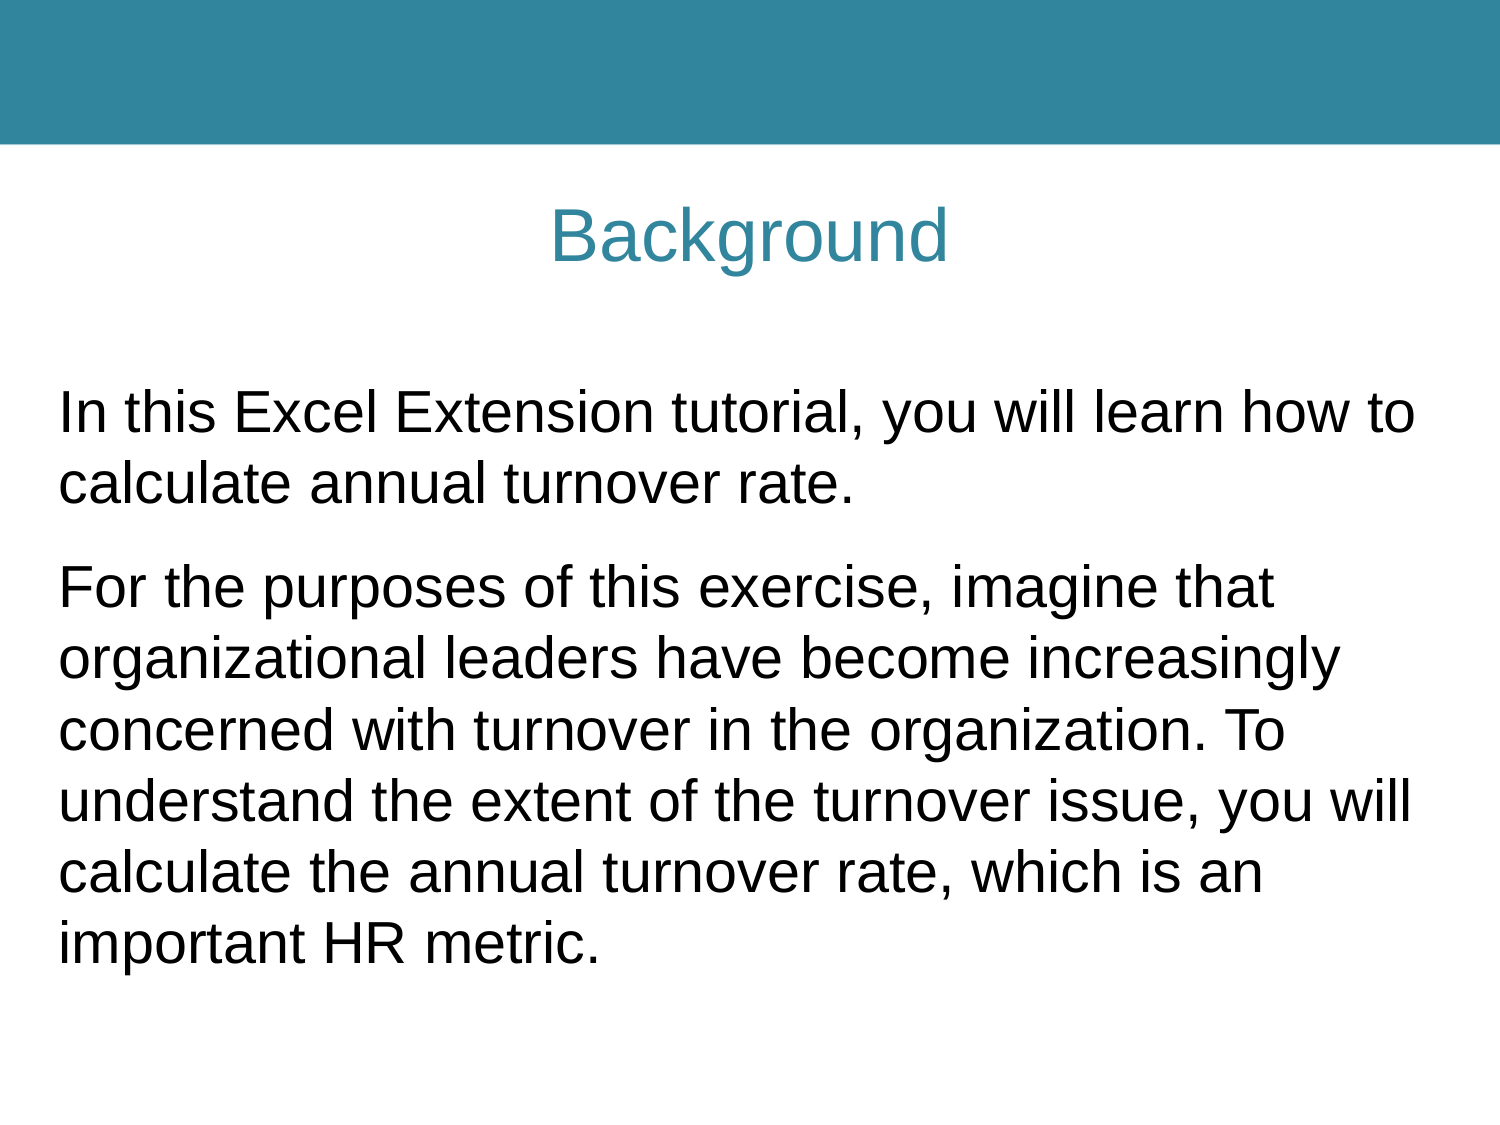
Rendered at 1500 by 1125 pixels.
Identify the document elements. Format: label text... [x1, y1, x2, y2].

title Background [75, 149, 1425, 313]
list In this Excel Extension tutorial, you will learn how to calculate annual turnover rate. For the purposes of this exercise, imagine that organizational leaders have become increasingly concerned with turnover in the organization. To understand the extent of the turnover issue, you will calculate the annual turnover rate, which is an important HR metric. [43, 365, 1460, 985]
picture [0, 0, 1500, 1125]
